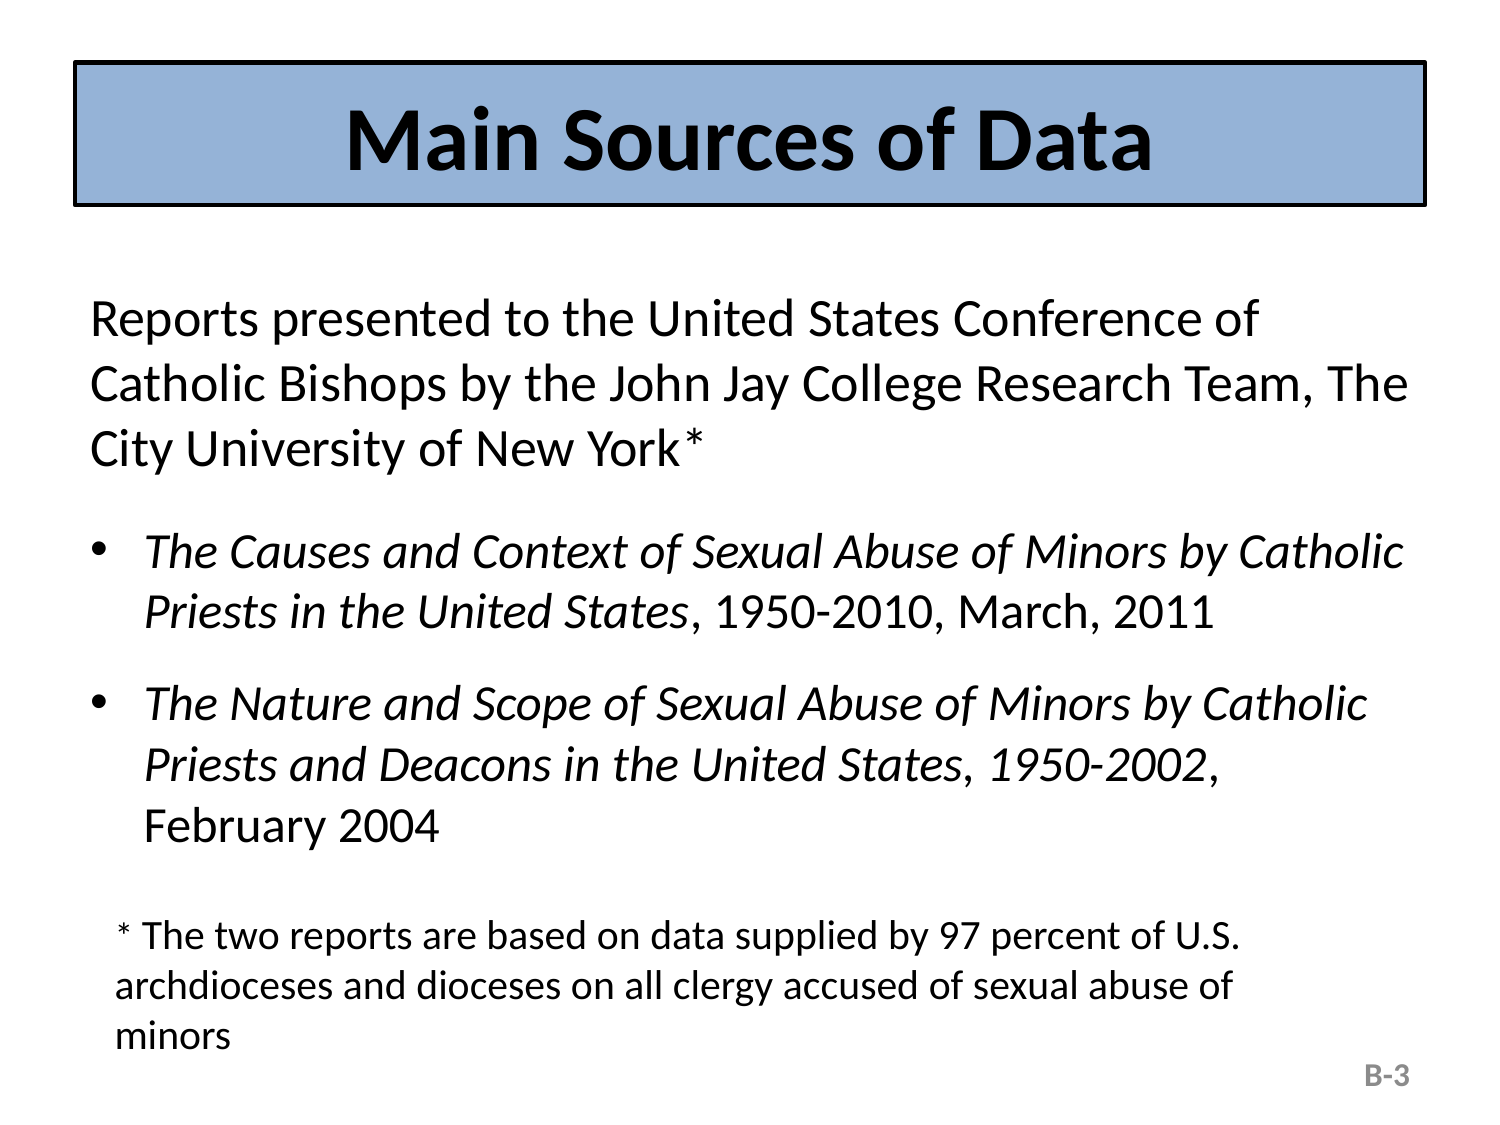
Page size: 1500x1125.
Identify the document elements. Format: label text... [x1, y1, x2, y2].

list Reports presented to the United States Conference of Catholic Bishops by the John Jay College Research Team, The City University of New York* The Causes and Context of Sexual Abuse of Minors by Catholic Priests in the United States, 1950-2010, March, 2011 The Nature and Scope of Sexual Abuse of Minors by Catholic Priests and Deacons in the United States, 1950-2002, February 2004 [75, 275, 1425, 875]
slide_number B-3 [1074, 1042, 1425, 1103]
text_box * The two reports are based on data supplied by 97 percent of U.S. archdioceses and dioceses on all clergy accused of sexual abuse of minors [99, 900, 1375, 1065]
title Main Sources of Data [75, 62, 1425, 205]
